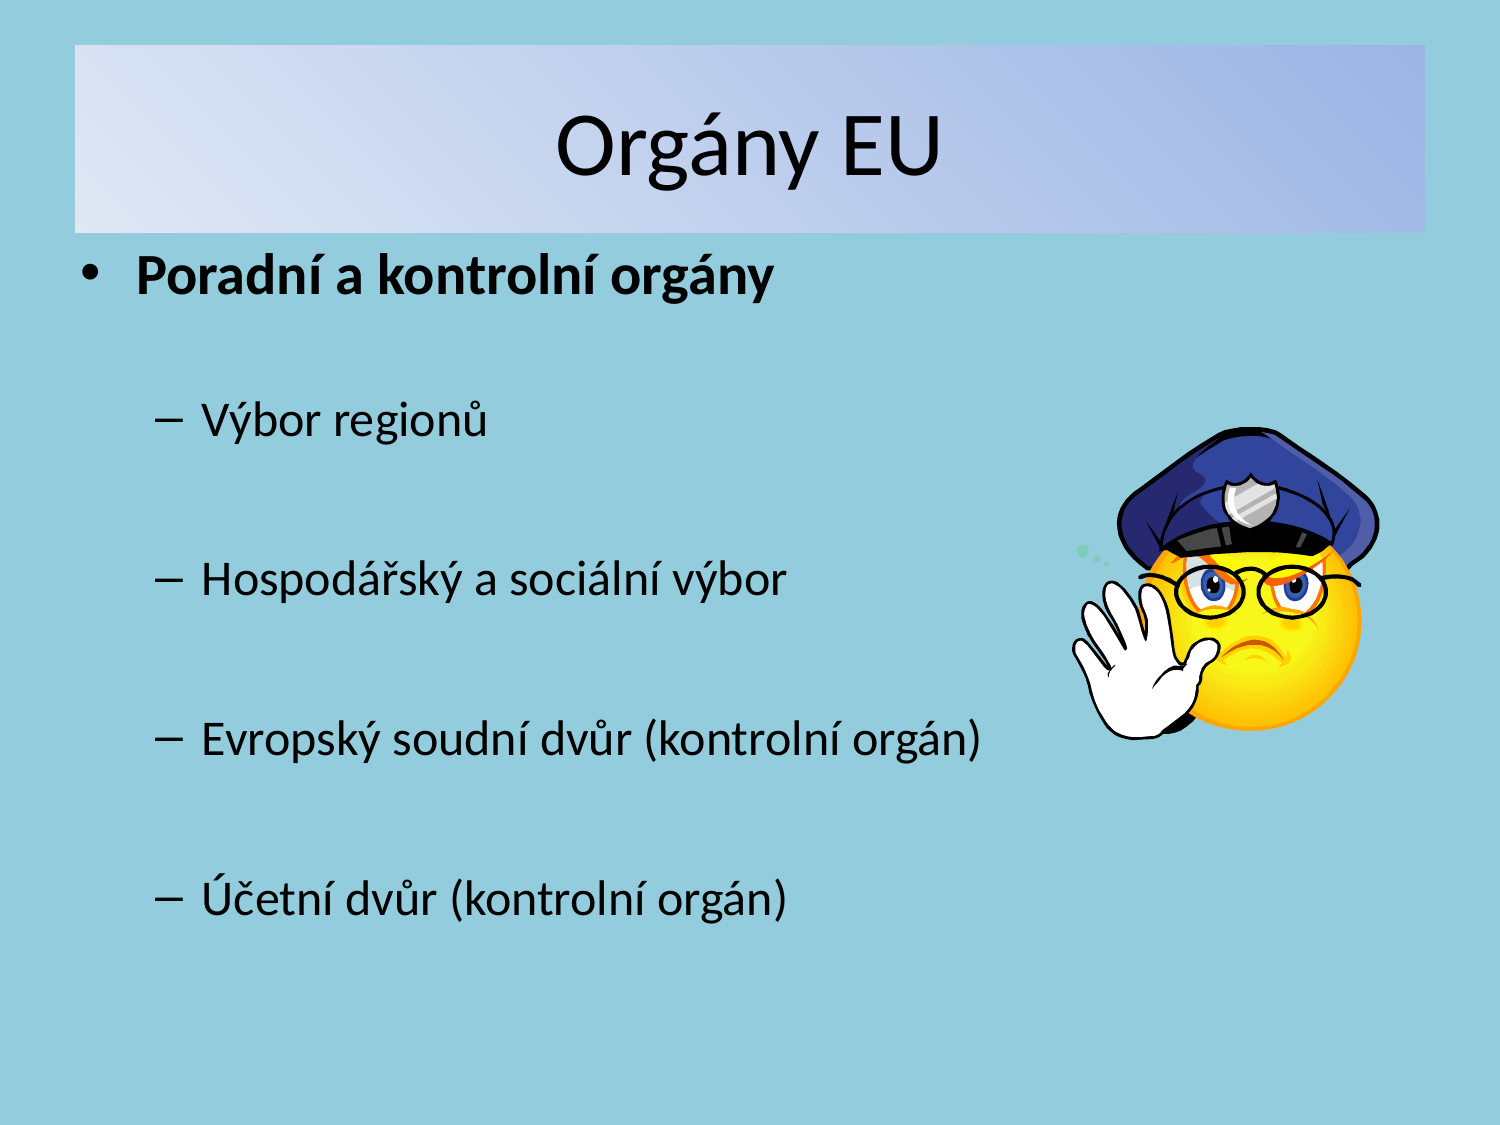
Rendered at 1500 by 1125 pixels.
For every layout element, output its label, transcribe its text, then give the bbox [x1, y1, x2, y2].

picture [1070, 425, 1381, 742]
list Poradní a kontrolní orgány Výbor regionů Hospodářský a sociální výbor Evropský soudní dvůr (kontrolní orgán) Účetní dvůr (kontrolní orgán) [64, 229, 1415, 1015]
title Orgány EU [75, 45, 1425, 233]
